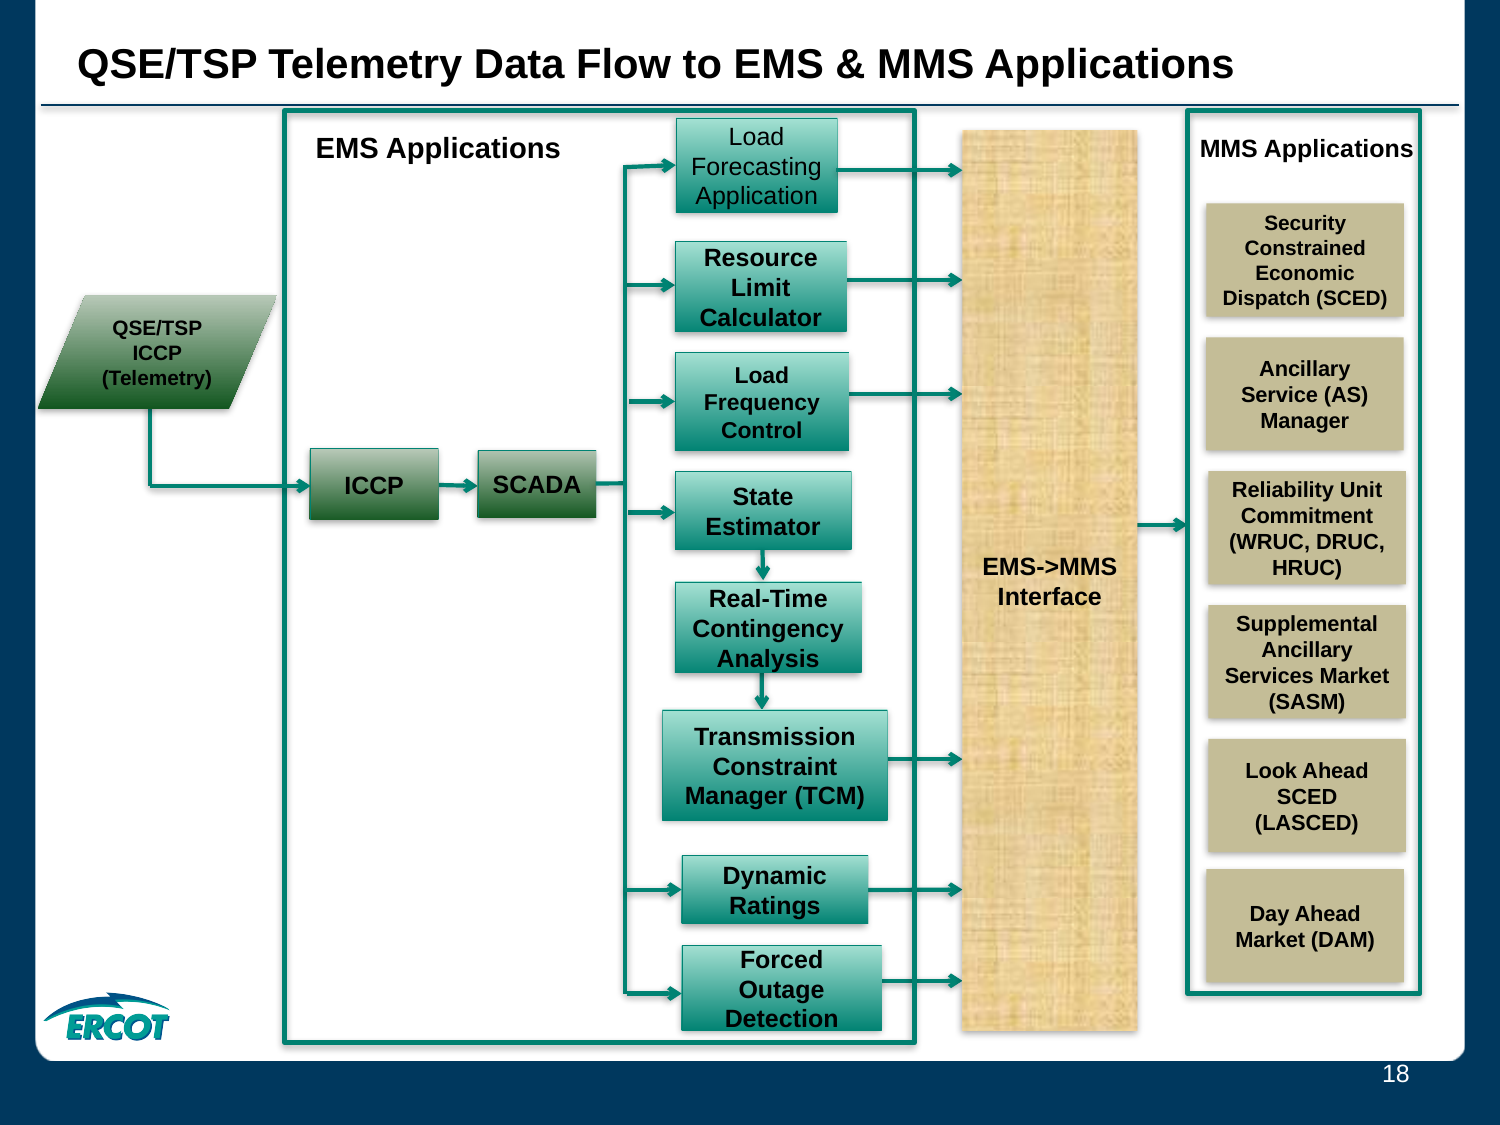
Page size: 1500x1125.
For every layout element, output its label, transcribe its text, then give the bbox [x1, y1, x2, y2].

slide_number 18 [1074, 1052, 1425, 1103]
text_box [37, 110, 1436, 1044]
text_box QSE/TSP Telemetry Data Flow to EMS & MMS Applications [62, 29, 1390, 95]
